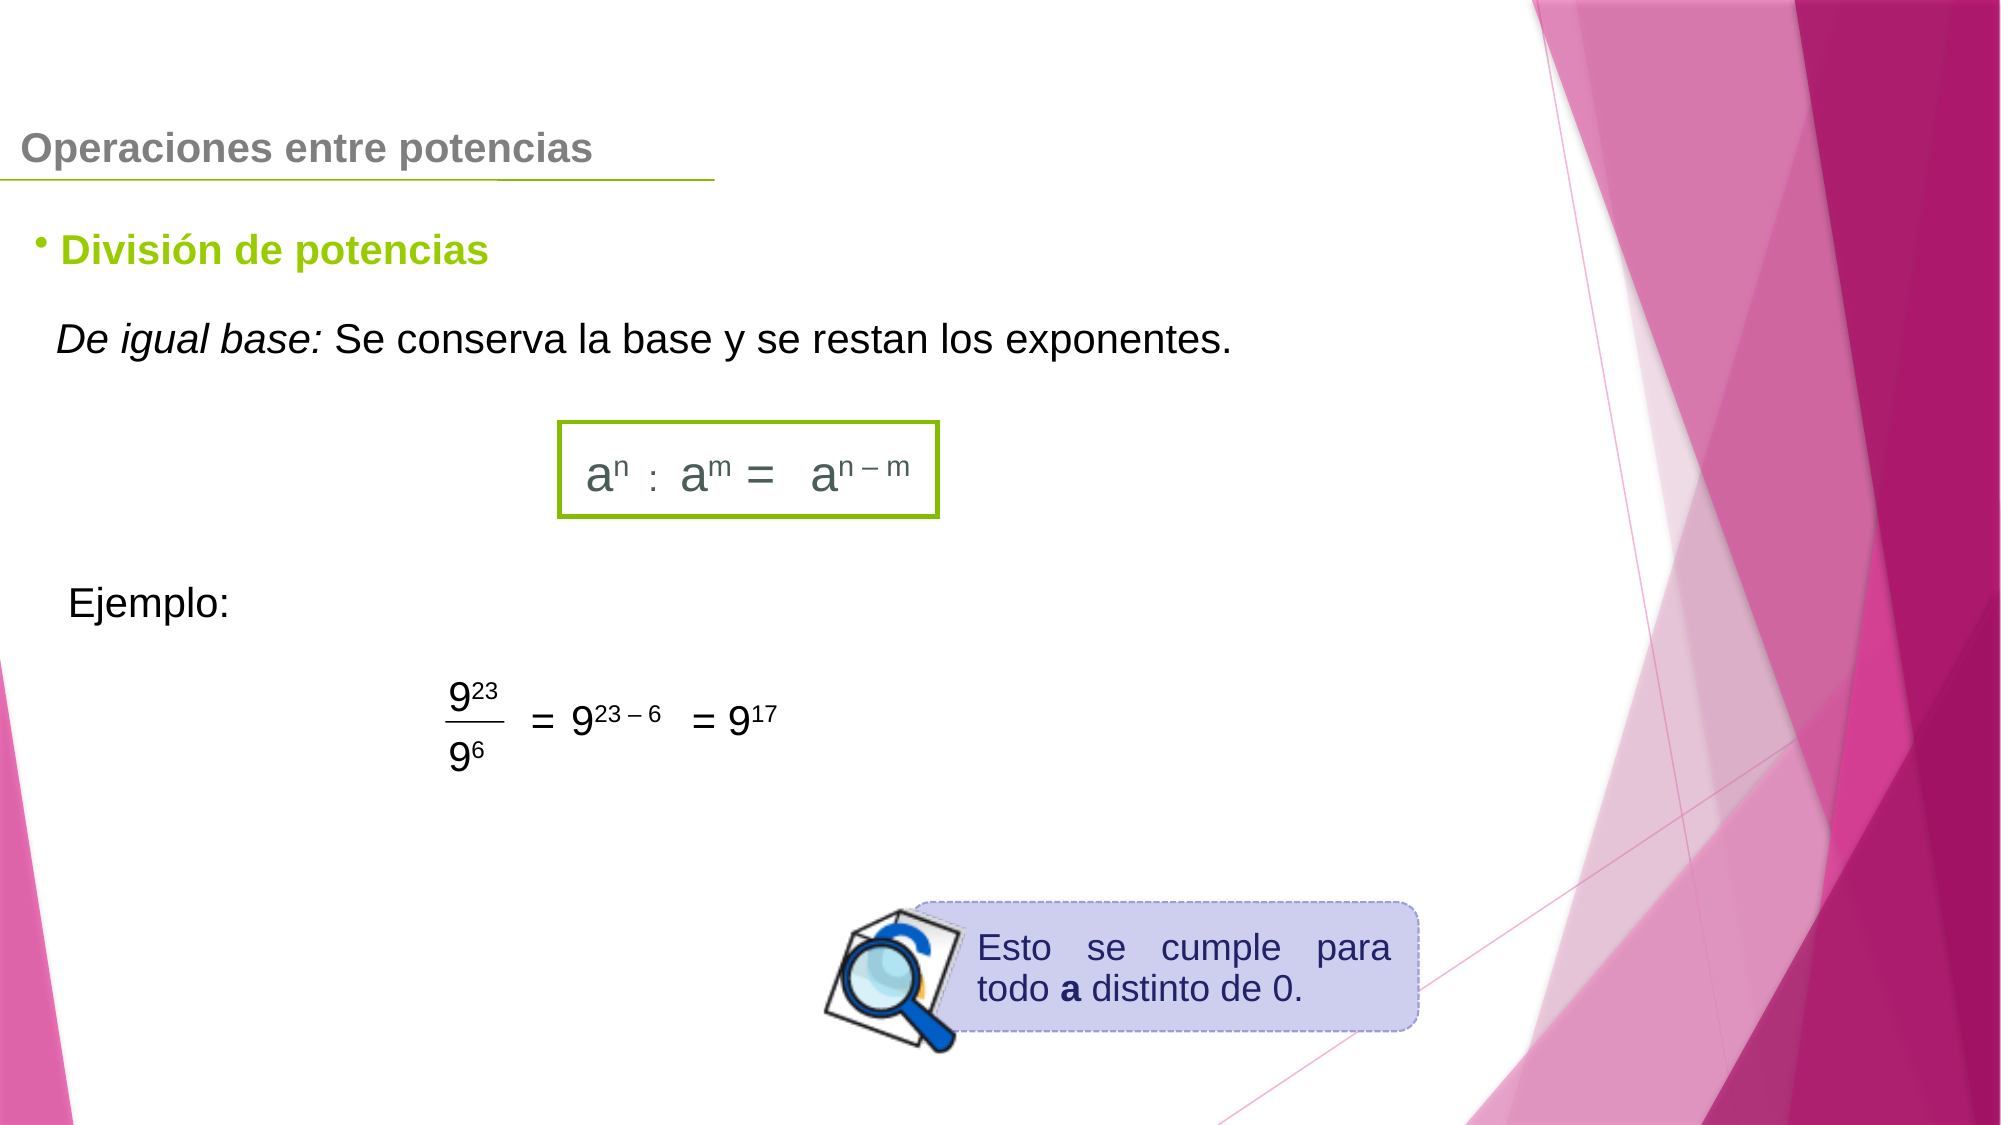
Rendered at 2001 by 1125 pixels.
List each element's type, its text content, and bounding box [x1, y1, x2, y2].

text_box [558, 421, 985, 517]
text_box = 917 [734, 686, 843, 752]
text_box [433, 662, 588, 788]
text_box De igual base: Se conserva la base y se restan los exponentes. [41, 304, 1459, 422]
text_box 923 – 6 [593, 686, 734, 752]
text_box División de potencias [19, 215, 505, 281]
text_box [820, 899, 1419, 1067]
text_box Ejemplo: [53, 568, 313, 633]
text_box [0, 112, 1353, 181]
